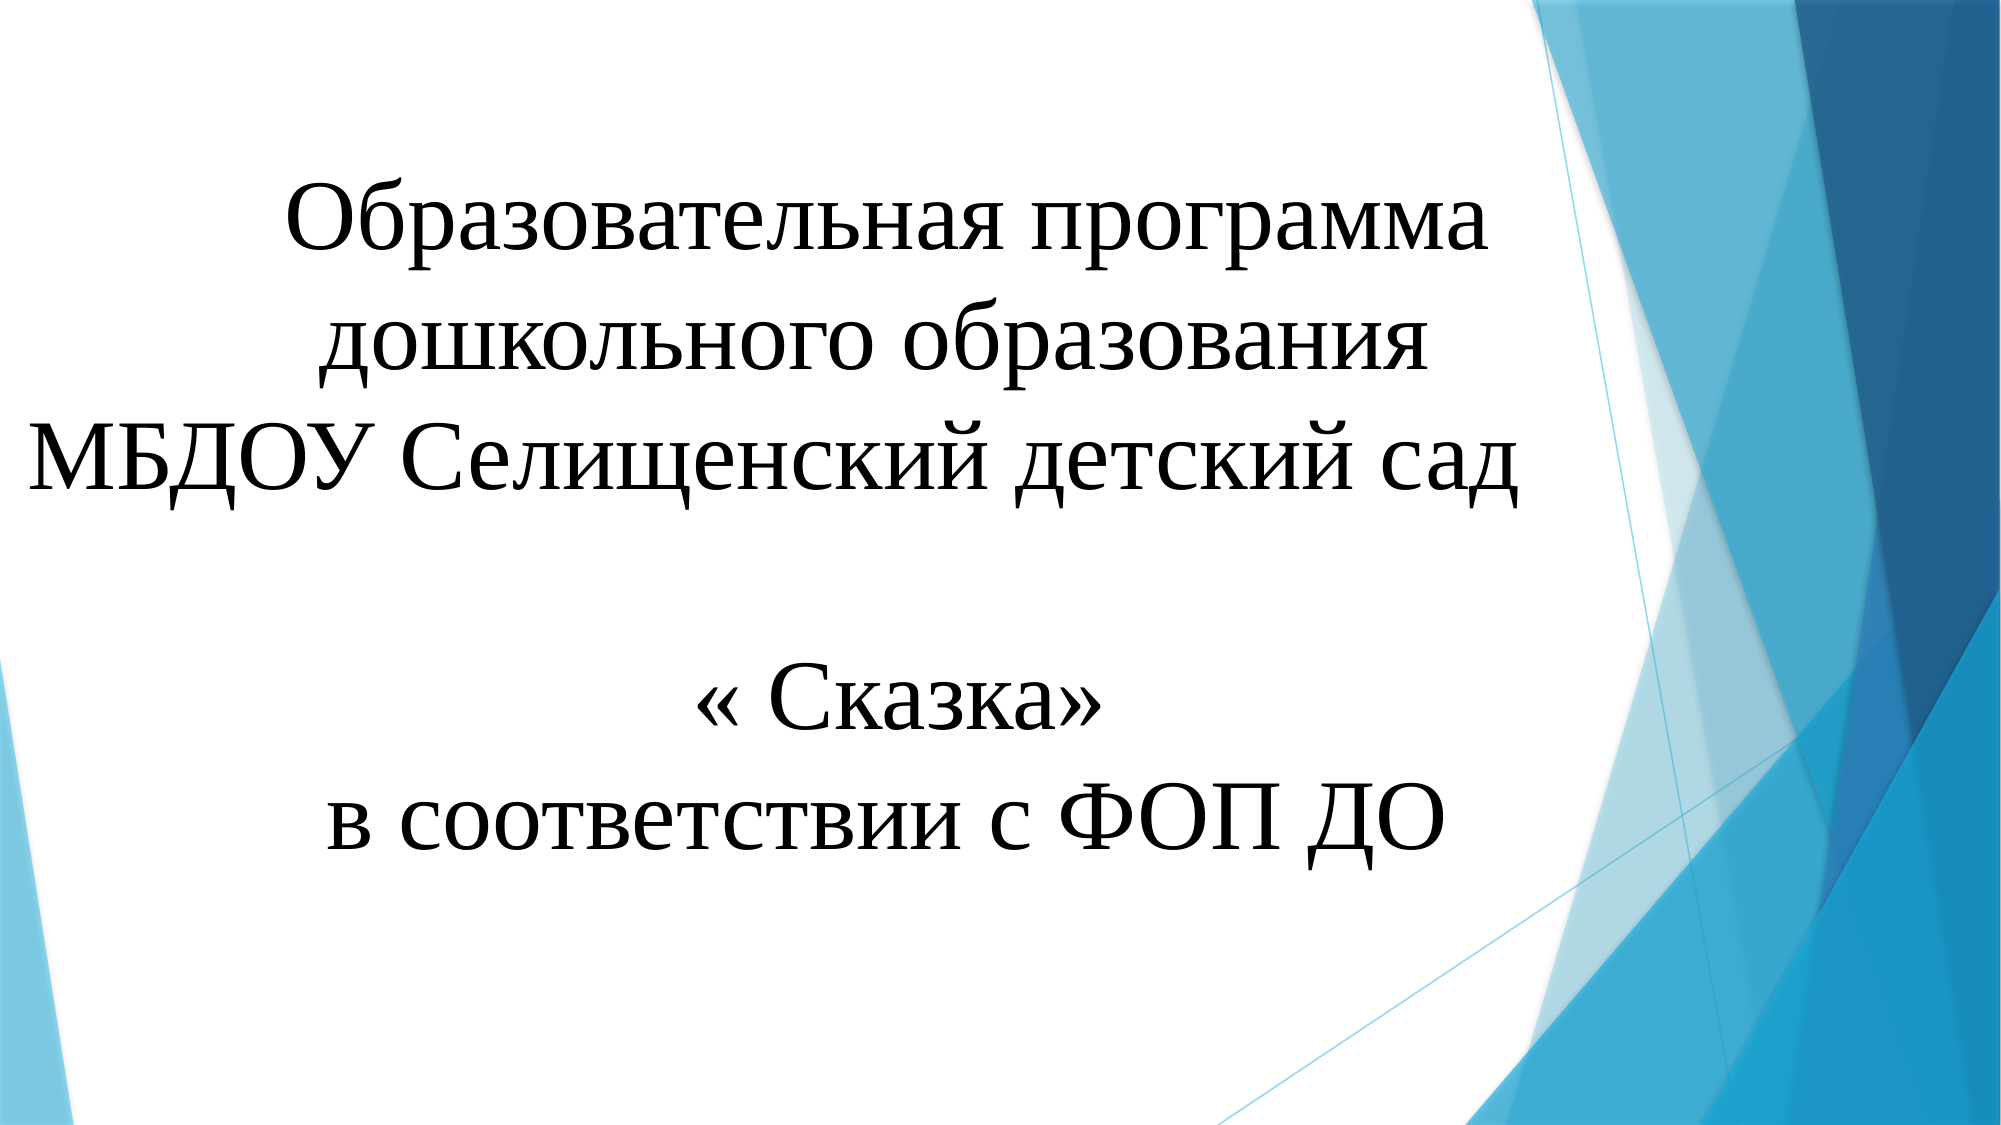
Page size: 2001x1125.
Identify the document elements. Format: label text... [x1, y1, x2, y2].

title Образовательная программа дошкольного образования МБДОУ Селищенский детский сад « Сказка» в соответствии с ФОП ДО [24, 125, 1750, 1020]
